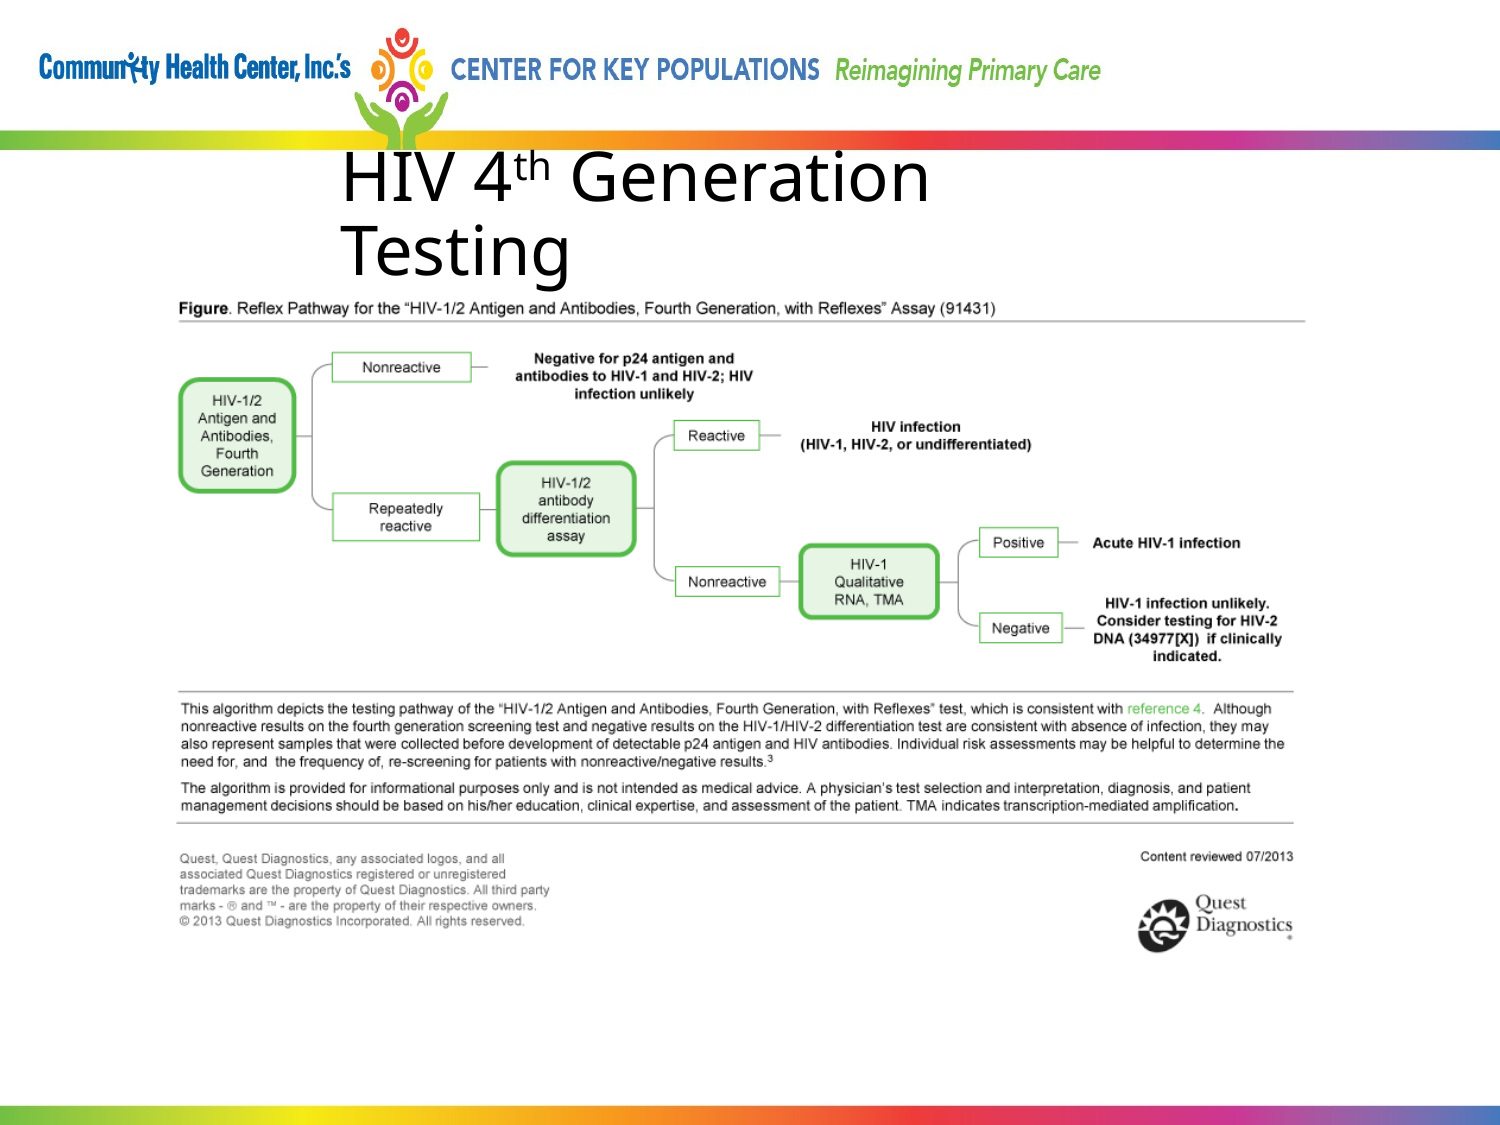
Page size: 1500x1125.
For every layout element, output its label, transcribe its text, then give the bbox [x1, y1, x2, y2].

title HIV 4th Generation Testing [325, 134, 1188, 199]
picture [0, 0, 1500, 1125]
